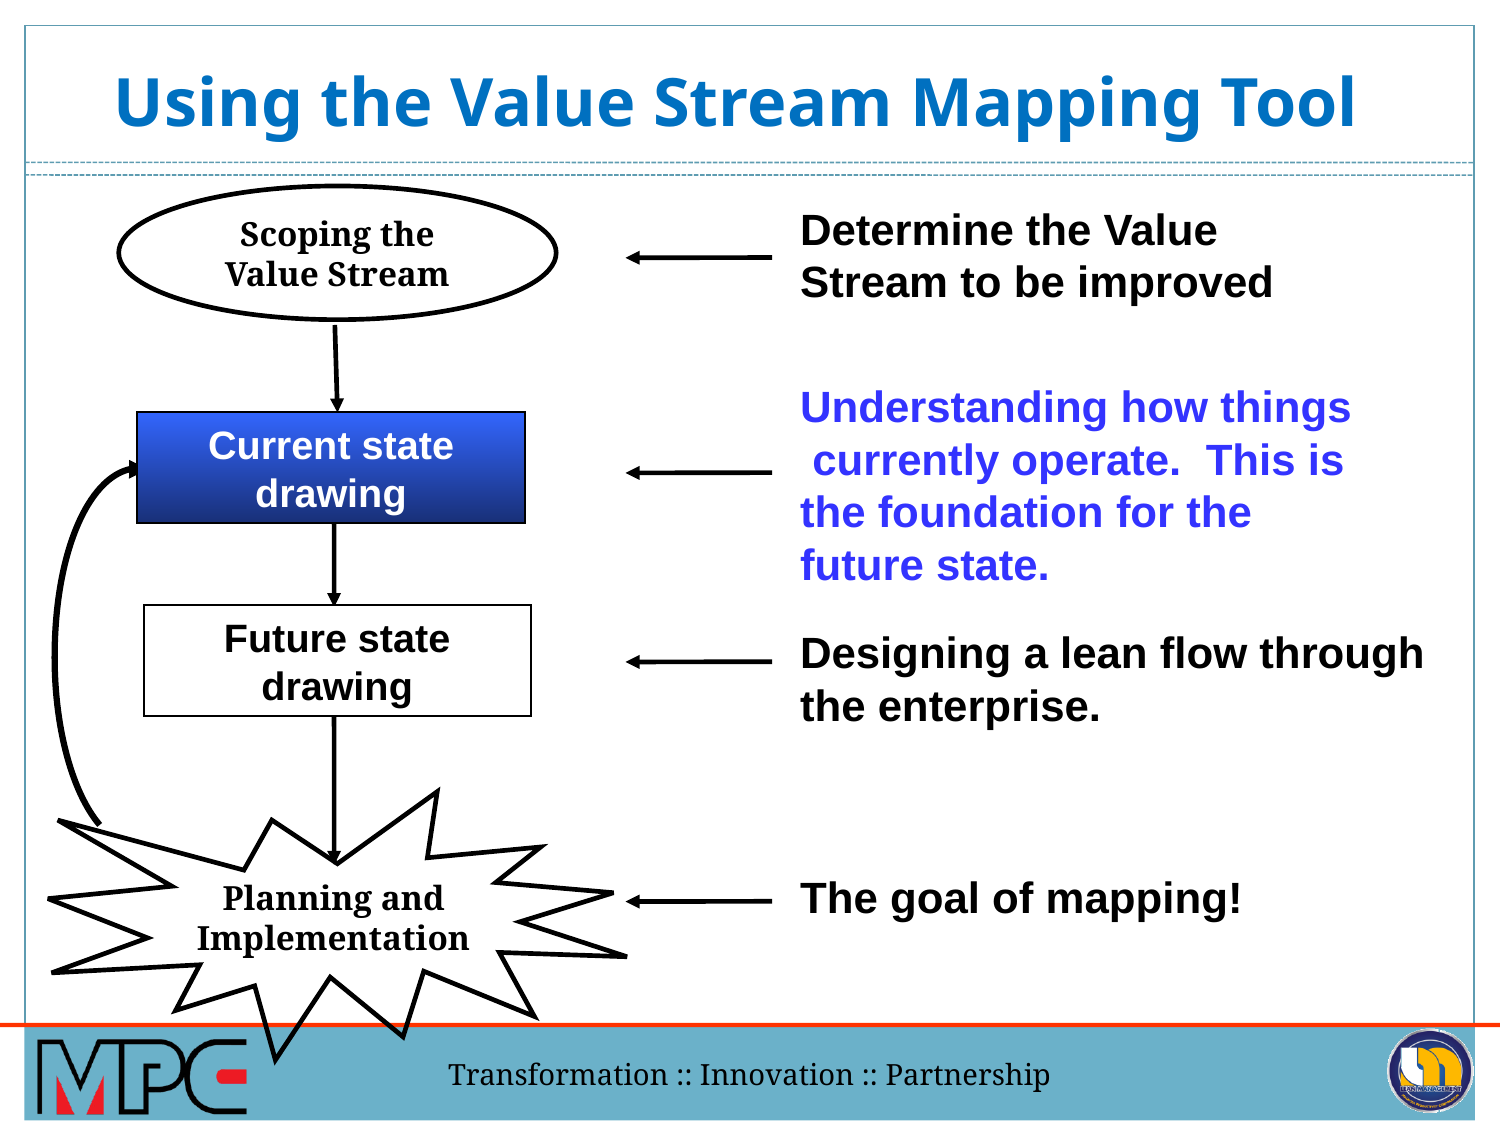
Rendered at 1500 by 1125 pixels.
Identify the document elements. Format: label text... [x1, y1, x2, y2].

title Using the Value Stream Mapping Tool [98, 75, 1374, 147]
text_box [330, 324, 344, 412]
text_box Planning and Implementation [47, 791, 628, 1061]
text_box [625, 251, 773, 264]
text_box [327, 717, 341, 862]
text_box [54, 462, 146, 826]
text_box The goal of mapping! [784, 861, 1470, 931]
picture [24, 1031, 255, 1121]
text_box Current state drawing [137, 412, 525, 524]
text_box Designing a lean flow through the enterprise. [784, 617, 1470, 739]
text_box [625, 466, 773, 480]
text_box [327, 524, 341, 605]
text_box Determine the Value Stream to be improved [784, 193, 1379, 315]
text_box [625, 895, 773, 908]
picture [1374, 1028, 1488, 1116]
text_box Future state drawing [143, 605, 532, 717]
text_box Scoping the Value Stream [118, 185, 557, 320]
text_box [625, 655, 773, 669]
text_box Understanding how things currently operate. This is the foundation for the future state. [784, 371, 1371, 597]
